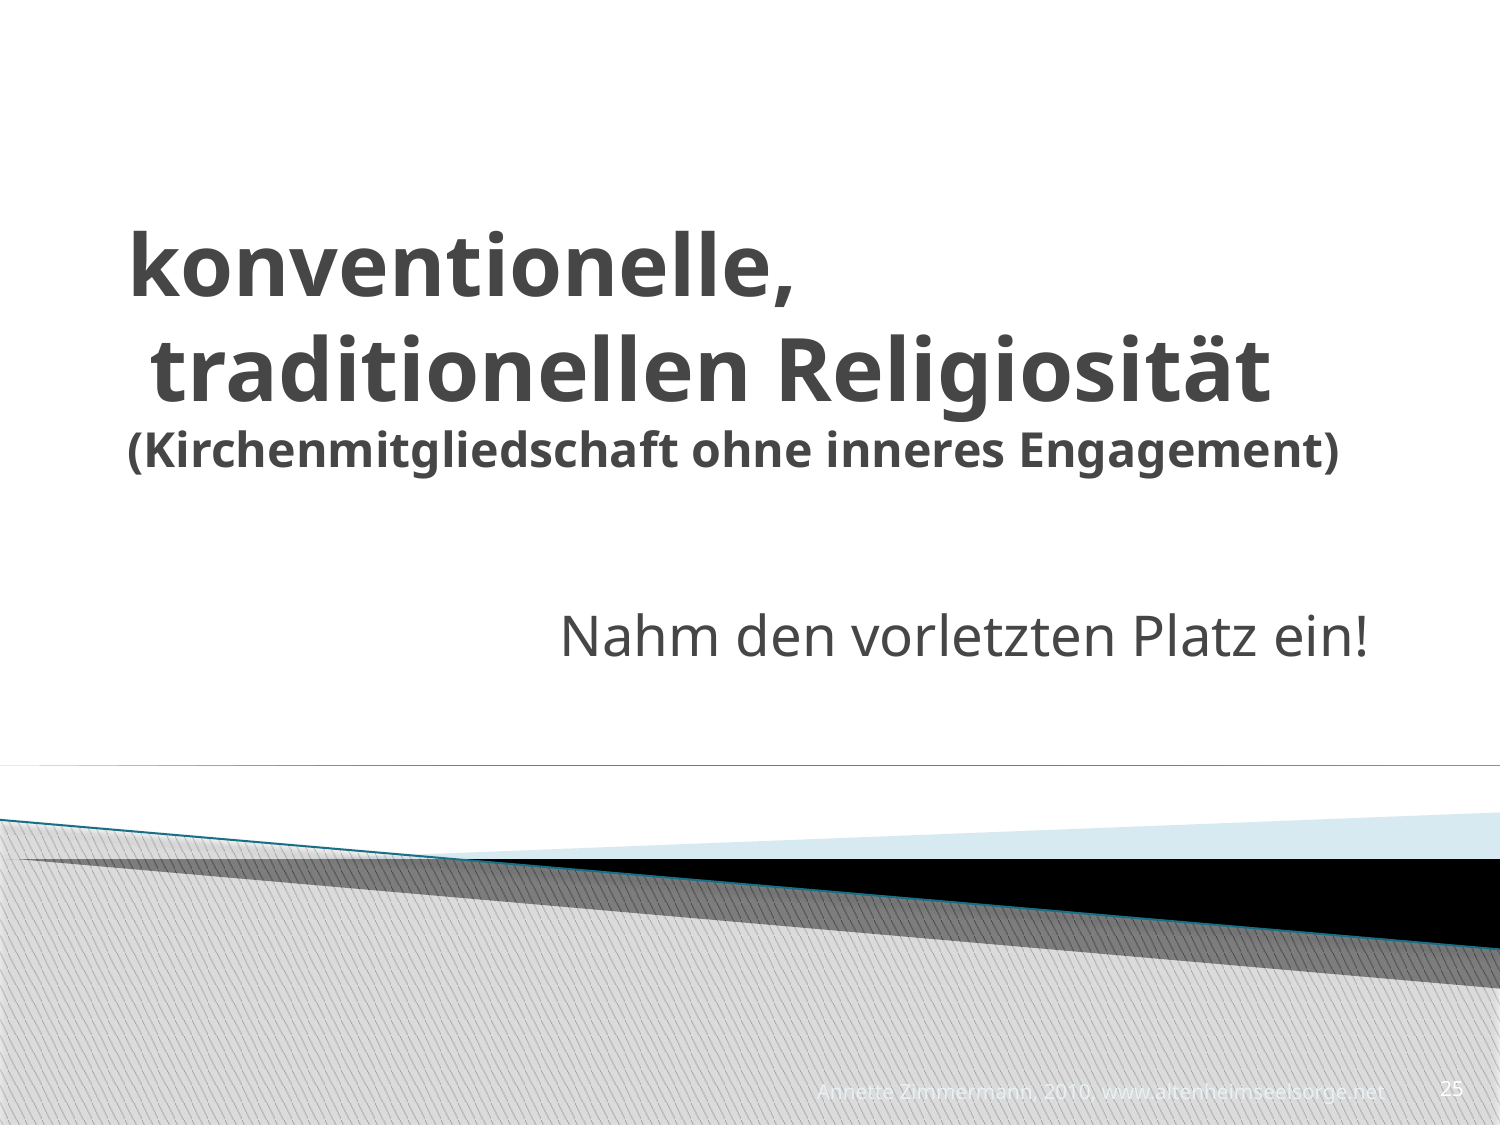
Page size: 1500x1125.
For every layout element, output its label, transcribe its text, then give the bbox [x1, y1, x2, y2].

picture [5, 859, 1500, 989]
subtitle Nahm den vorletzten Platz ein! [112, 592, 1388, 790]
title konventionelle, traditionellen Religiosität (Kirchenmitgliedschaft ohne inneres Engagement) [112, 113, 1388, 588]
slide_number 25 [1418, 1051, 1479, 1112]
footer Annette Zimmermann, 2010, www.altenheimseelsorge.net [718, 1051, 1400, 1112]
